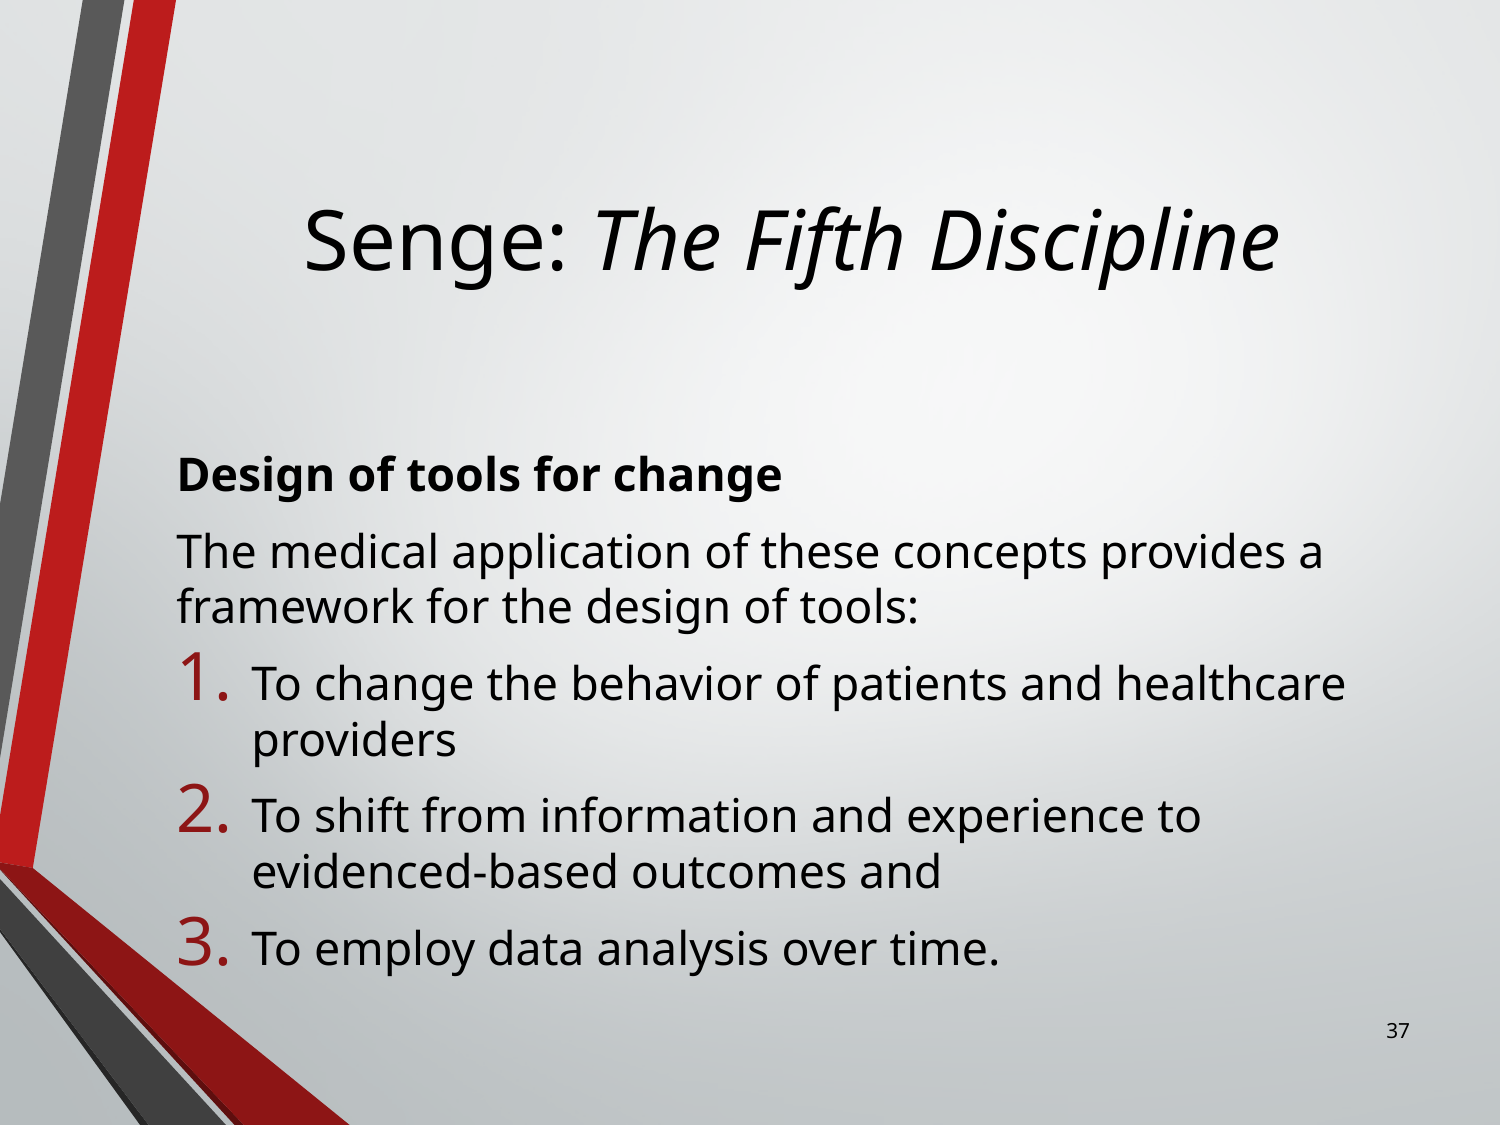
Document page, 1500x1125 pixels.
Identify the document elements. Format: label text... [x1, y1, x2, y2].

title Senge: The Fifth Discipline [161, 75, 1425, 400]
list Design of tools for change The medical application of these concepts provides a framework for the design of tools: To change the behavior of patients and healthcare providers To shift from information and experience to evidenced-based outcomes and To employ data analysis over time. [161, 437, 1425, 985]
slide_number 37 [1354, 1002, 1425, 1062]
